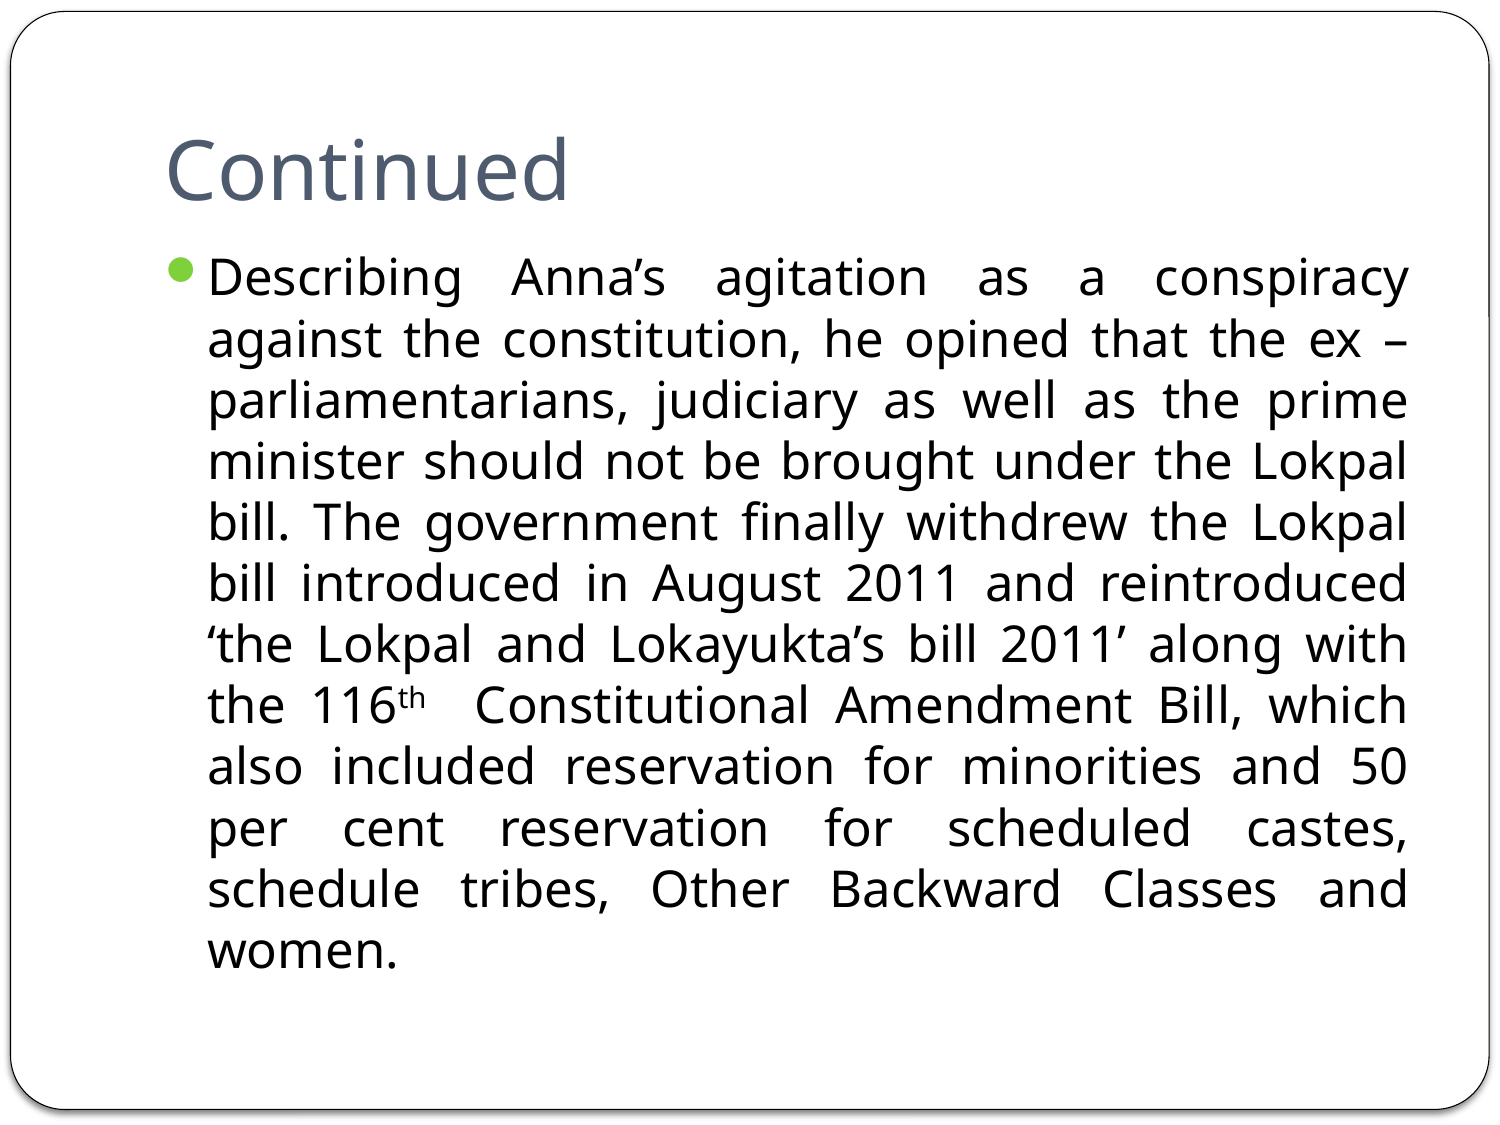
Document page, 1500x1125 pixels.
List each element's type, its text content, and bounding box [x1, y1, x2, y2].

title Continued [150, 45, 1425, 233]
list Describing Anna’s agitation as a conspiracy against the constitution, he opined that the ex – parliamentarians, judiciary as well as the prime minister should not be brought under the Lokpal bill. The government finally withdrew the Lokpal bill introduced in August 2011 and reintroduced ‘the Lokpal and Lokayukta’s bill 2011’ along with the 116th Constitutional Amendment Bill, which also included reservation for minorities and 50 per cent reservation for scheduled castes, schedule tribes, Other Backward Classes and women. [150, 237, 1425, 988]
